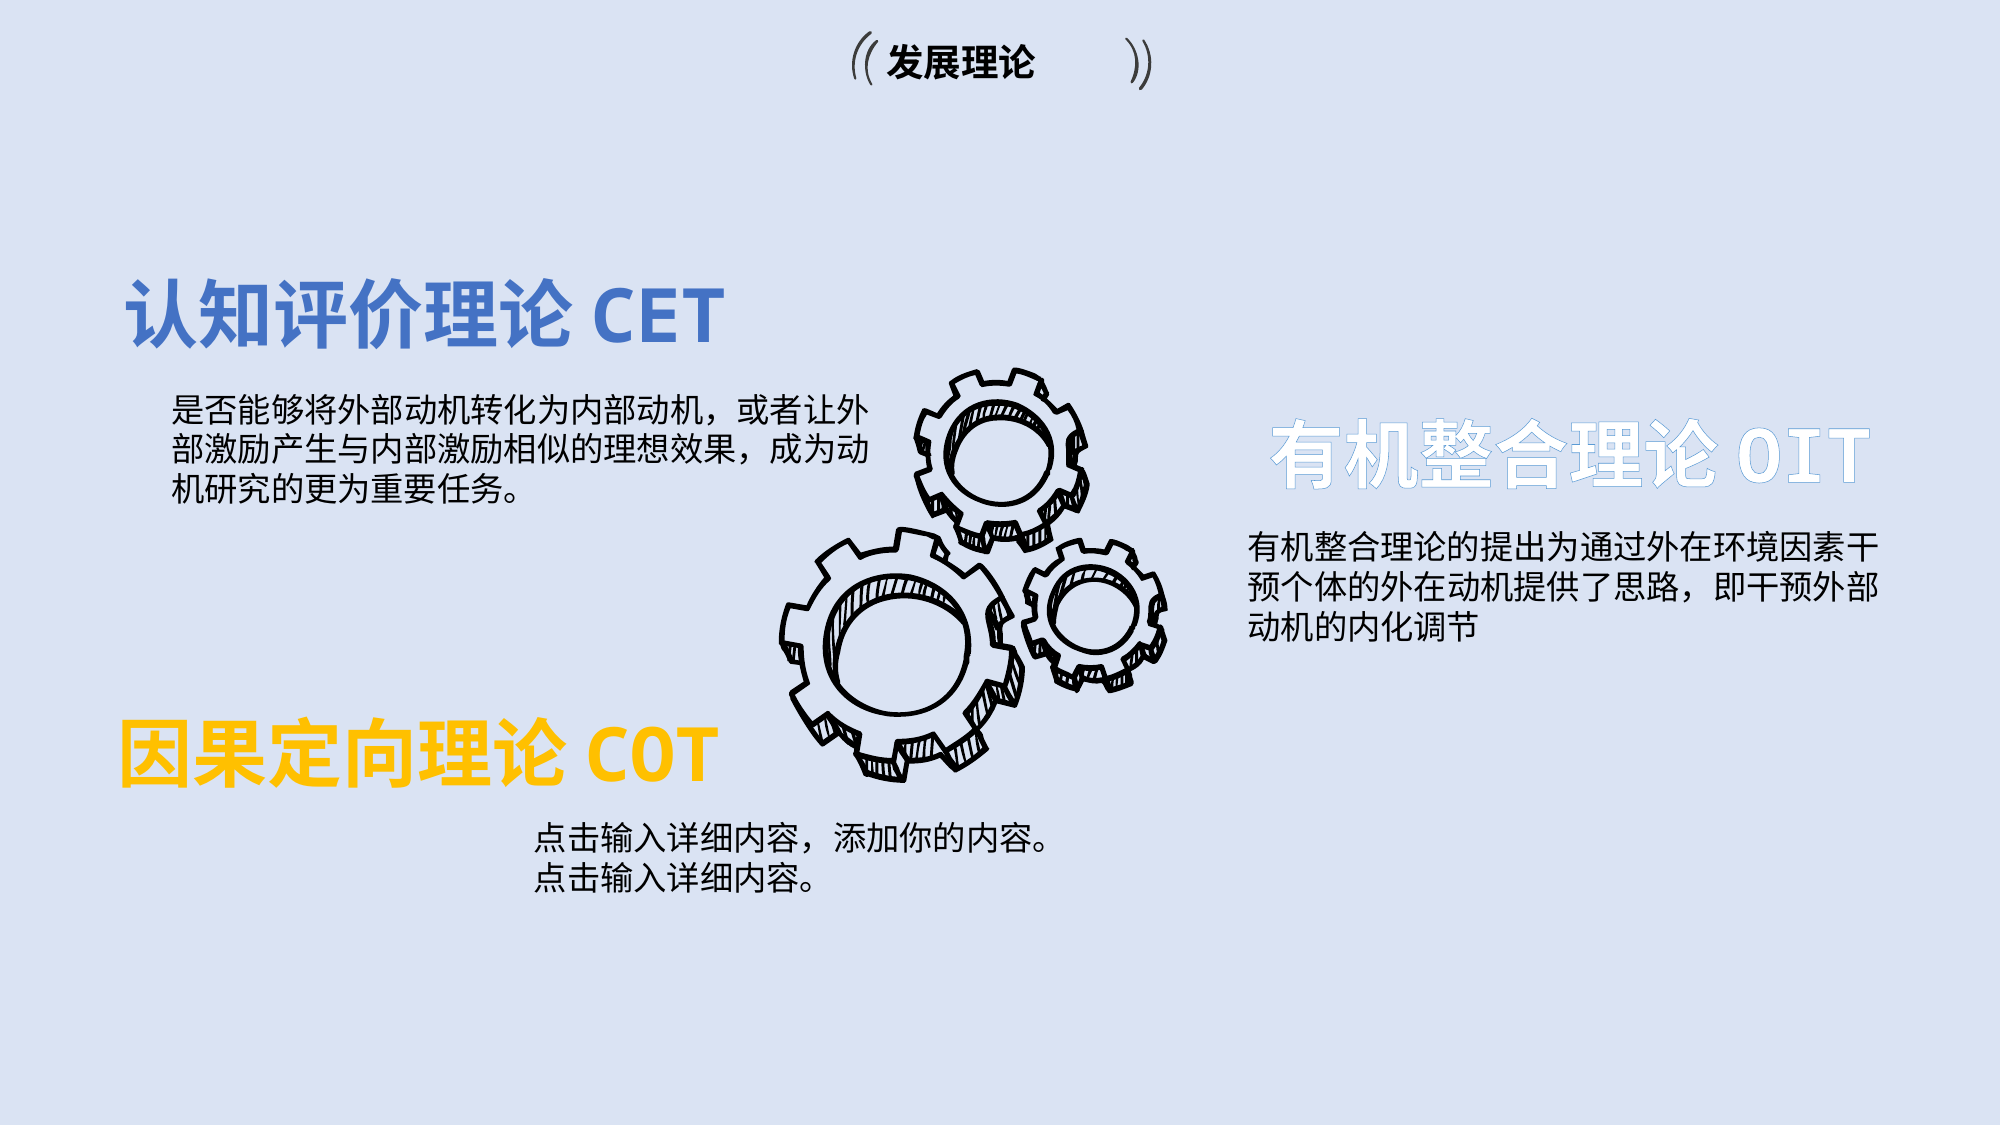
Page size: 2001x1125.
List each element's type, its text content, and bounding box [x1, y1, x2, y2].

text_box 认知评价理论CET [108, 260, 742, 366]
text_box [847, 31, 1157, 92]
text_box 有机整合理论的提出为通过外在环境因素干预个体的外在动机提供了思路，即干预外部动机的内化调节 [1232, 519, 1908, 654]
text_box 有机整合理论OIT [1253, 399, 1887, 505]
text_box 点击输入详细内容，添加你的内容。点击输入详细内容。 [519, 809, 1076, 905]
text_box 是否能够将外部动机转化为内部动机，或者让外部激励产生与内部激励相似的理想效果，成为动机研究的更为重要任务。 [156, 381, 778, 516]
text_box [778, 366, 1169, 783]
text_box 因果定向理论COT [13, 699, 825, 804]
